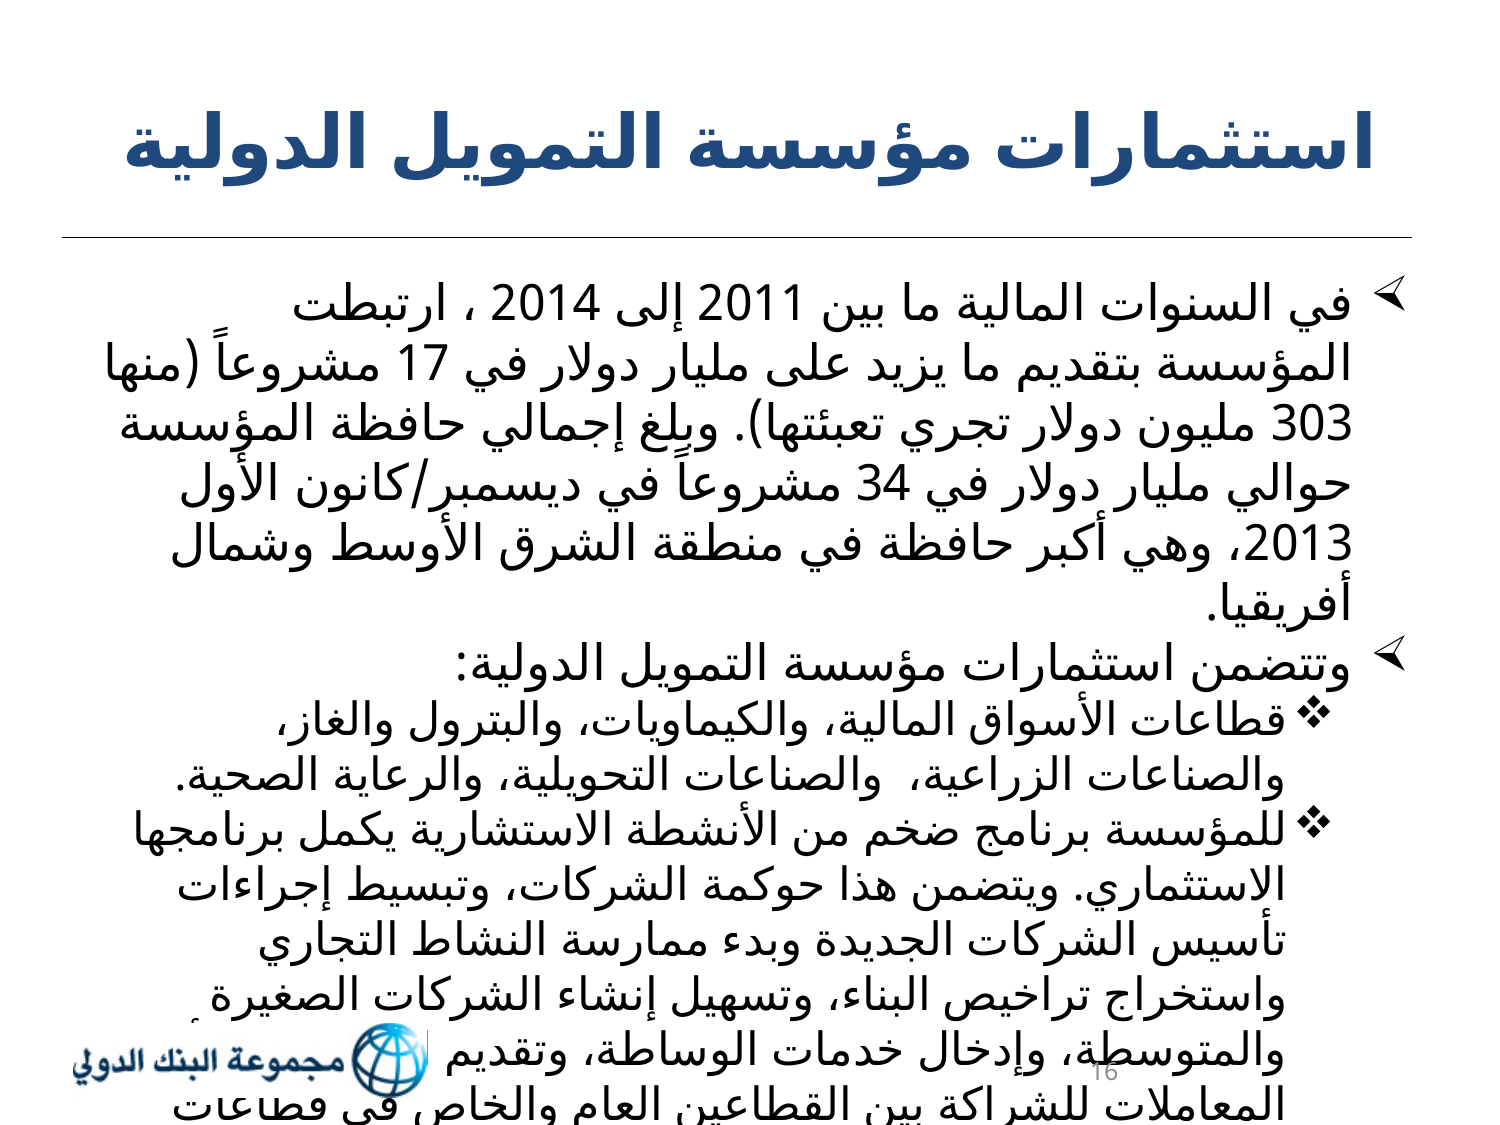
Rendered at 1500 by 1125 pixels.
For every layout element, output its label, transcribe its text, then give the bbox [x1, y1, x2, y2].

slide_number 16 [1074, 1042, 1425, 1103]
picture [385, 1037, 396, 1052]
picture [372, 1029, 386, 1036]
title استثمارات مؤسسة التمويل الدولية [75, 45, 1425, 233]
list في السنوات المالية ما بين 2011 إلى 2014 ، ارتبطت المؤسسة بتقديم ما يزيد على مليار دولار في 17 مشروعاً (منها 303 مليون دولار تجري تعبئتها). وبلغ إجمالي حافظة المؤسسة حوالي مليار دولار في 34 مشروعاً في ديسمبر/كانون الأول 2013، وهي أكبر حافظة في منطقة الشرق الأوسط وشمال أفريقيا. وتتضمن استثمارات مؤسسة التمويل الدولية: قطاعات الأسواق المالية، والكيماويات، والبترول والغاز، والصناعات الزراعية، والصناعات التحويلية، والرعاية الصحية. للمؤسسة برنامج ضخم من الأنشطة الاستشارية يكمل برنامجها الاستثماري. ويتضمن هذا حوكمة الشركات، وتبسيط إجراءات تأسيس الشركات الجديدة وبدء ممارسة النشاط التجاري واستخراج تراخيص البناء، وتسهيل إنشاء الشركات الصغيرة والمتوسطة، وإدخال خدمات الوساطة، وتقديم المشورة بشأن المعاملات للشراكة بين القطاعين العام والخاص في قطاعات الصحة، والتعليم، والبنية الأساسية. [75, 262, 1425, 1005]
picture [73, 1022, 427, 1099]
